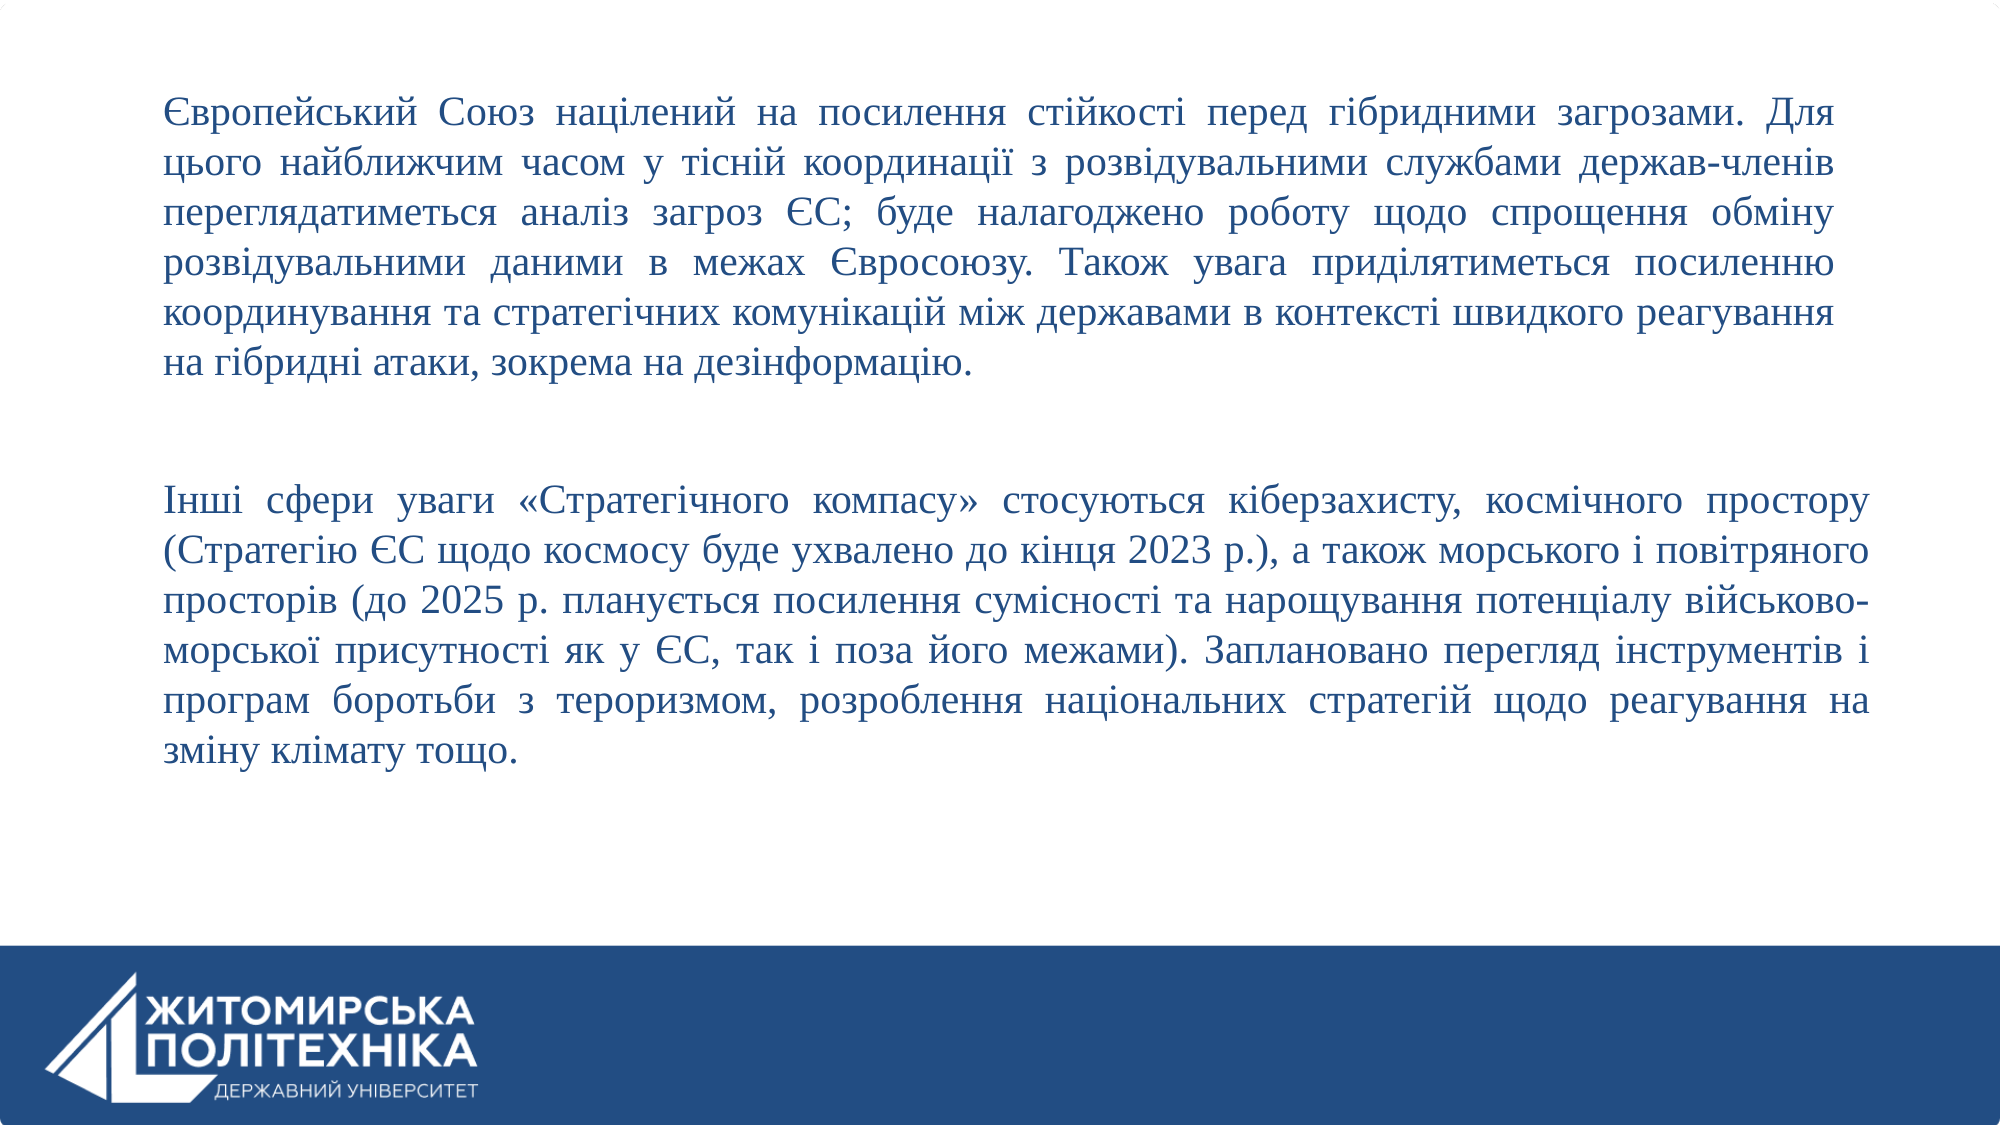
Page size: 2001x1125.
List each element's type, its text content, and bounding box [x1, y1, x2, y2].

text_box Європейський Союз націлений на посилення стійкості перед гібридними загрозами. Для цього найближчим часом у тісній координації з розвідувальними службами держав-членів переглядатиметься аналіз загроз ЄС; буде налагоджено роботу щодо спрощення обміну розвідувальними даними в межах Євросоюзу. Також увага приділятиметься посиленню координування та стратегічних комунікацій між державами в контексті швидкого реагування на гібридні атаки, зокрема на дезінформацію. [148, 76, 1850, 392]
picture [0, 3, 2000, 1125]
text_box Інші сфери уваги «Стратегічного компасу» стосуються кіберзахисту, космічного простору (Стратегію ЄС щодо космосу буде ухвалено до кінця 2023 р.), а також морського і повітряного просторів (до 2025 р. планується посилення сумісності та нарощування потенціалу військово-морської присутності як у ЄС, так і поза його межами). Заплановано перегляд інструментів і програм боротьби з тероризмом, розроблення національних стратегій щодо реагування на зміну клімату тощо. [148, 464, 1886, 780]
